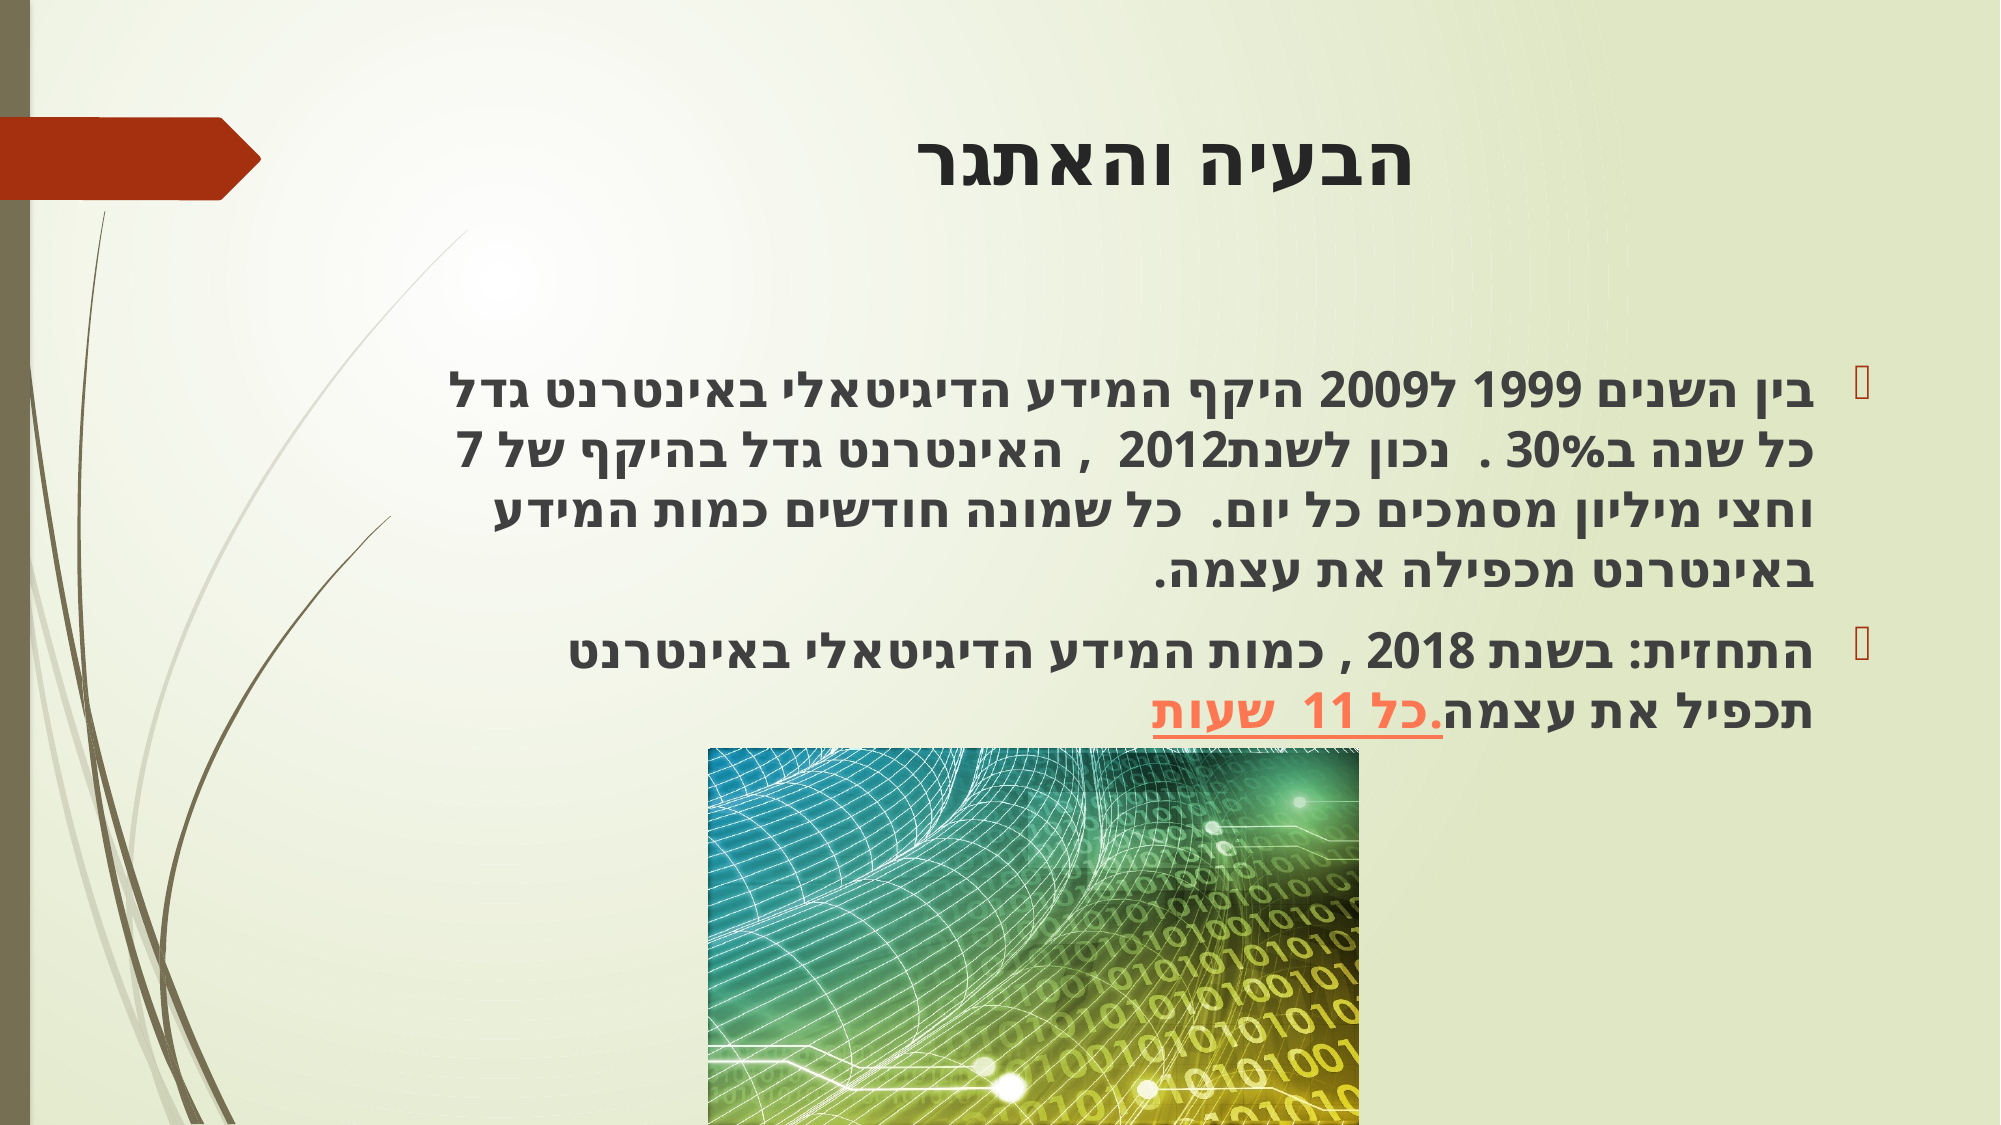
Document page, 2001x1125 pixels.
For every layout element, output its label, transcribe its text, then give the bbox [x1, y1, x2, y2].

picture [708, 748, 1359, 1125]
title הבעיה והאתגר [425, 102, 1888, 313]
list בין השנים 1999 ל2009 היקף המידע הדיגיטאלי באינטרנט גדל כל שנה ב30% . נכון לשנת2012 , האינטרנט גדל בהיקף של 7 וחצי מיליון מסמכים כל יום. כל שמונה חודשים כמות המידע באינטרנט מכפילה את עצמה. התחזית: בשנת 2018 , כמות המידע הדיגיטאלי באינטרנט תכפיל את עצמה כל 11 שעות. [424, 350, 1888, 970]
